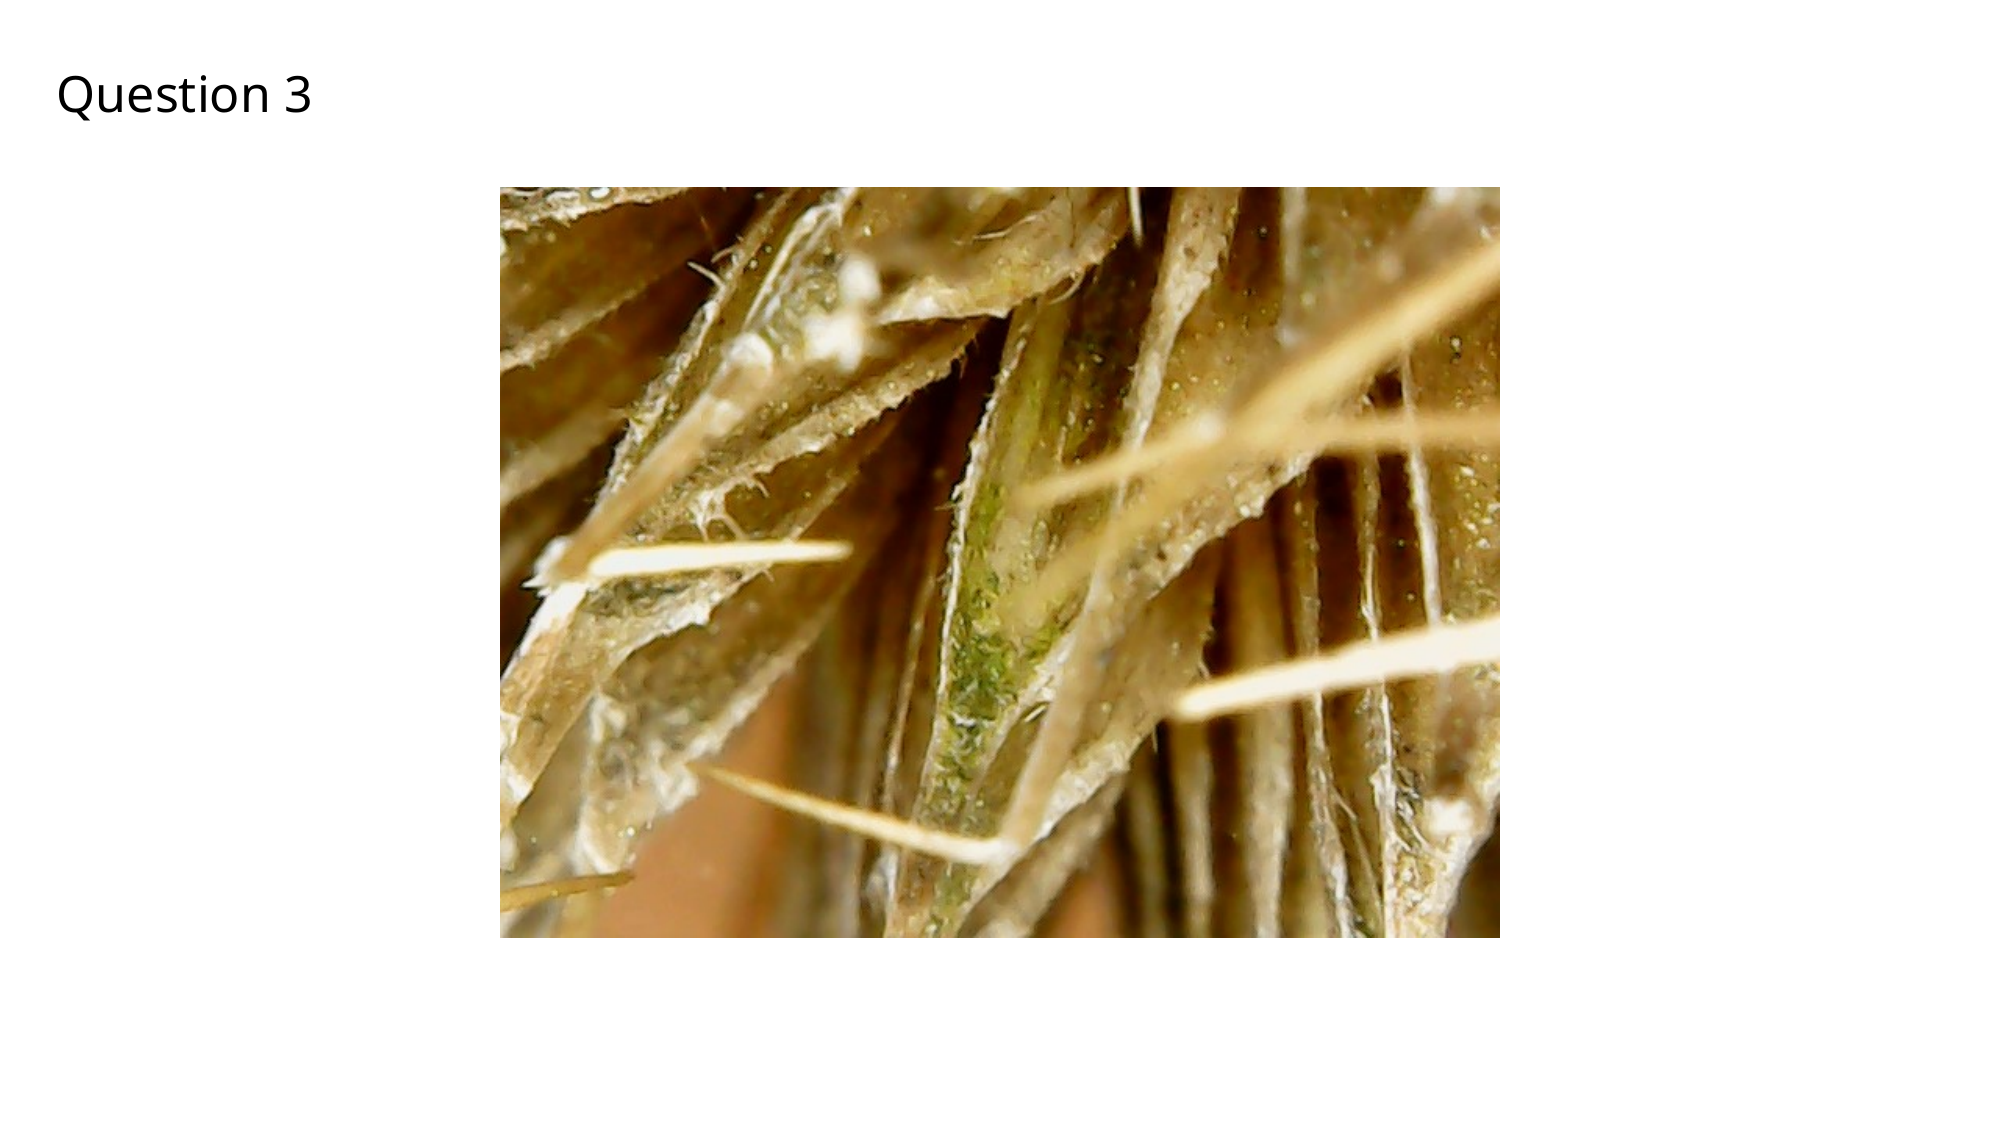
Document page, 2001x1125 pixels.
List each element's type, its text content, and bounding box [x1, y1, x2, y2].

text_box Question 3 [42, 55, 388, 131]
picture [499, 187, 1500, 938]
